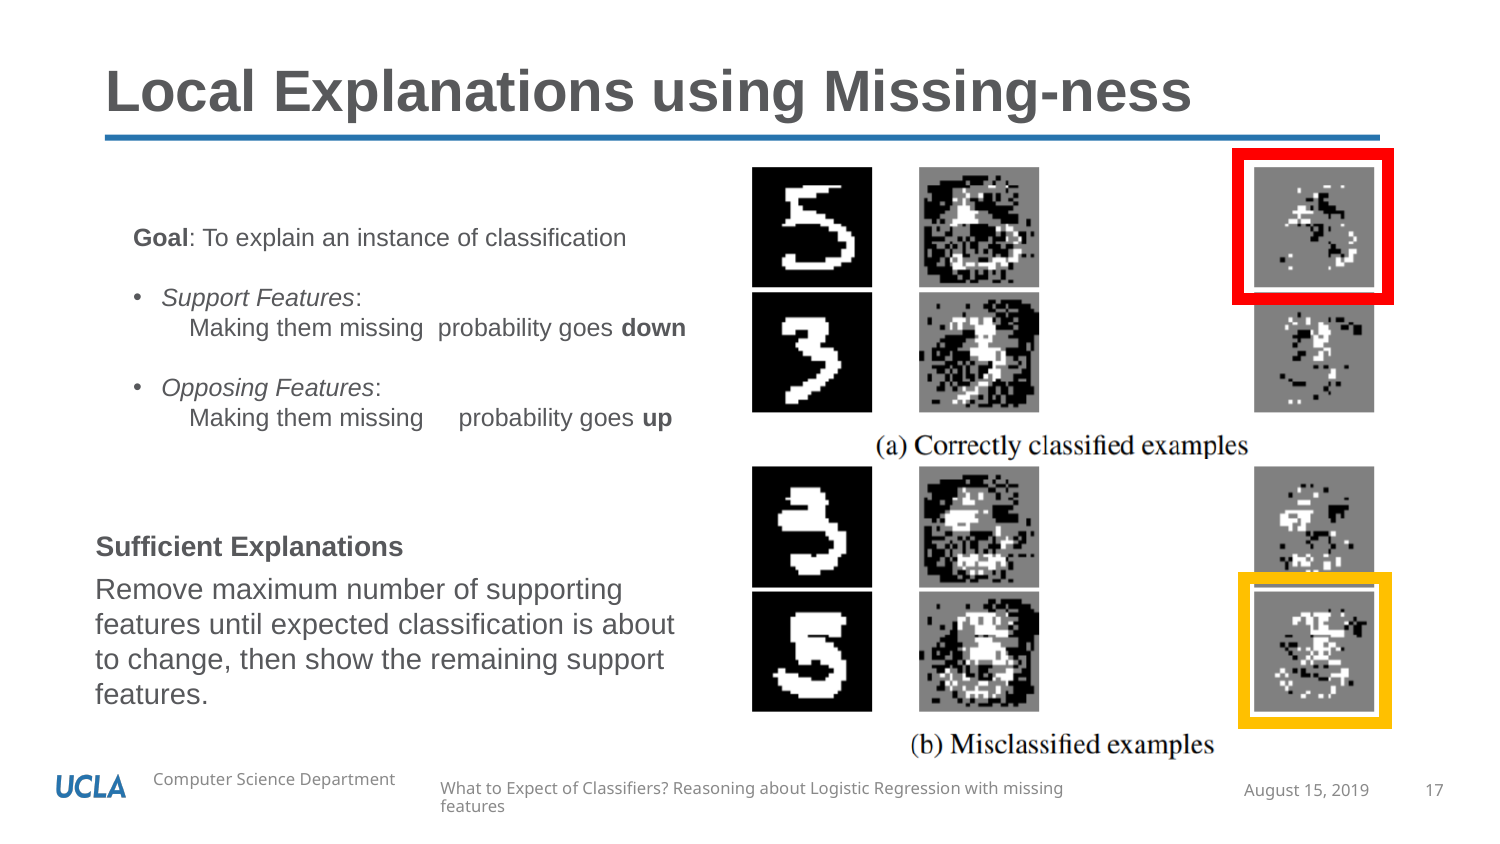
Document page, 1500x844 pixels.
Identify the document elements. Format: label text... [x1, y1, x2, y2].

picture [56, 774, 126, 798]
text_box Remove maximum number of supporting features until expected classification is about to change, then show the remaining support features. [95, 570, 695, 746]
picture [723, 146, 1405, 773]
title Local Explanations using Missing-ness [105, 60, 1380, 125]
text_box Sufficient Explanations [80, 521, 419, 570]
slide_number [1215, 780, 1370, 844]
slide_number 17 [1425, 780, 1500, 840]
